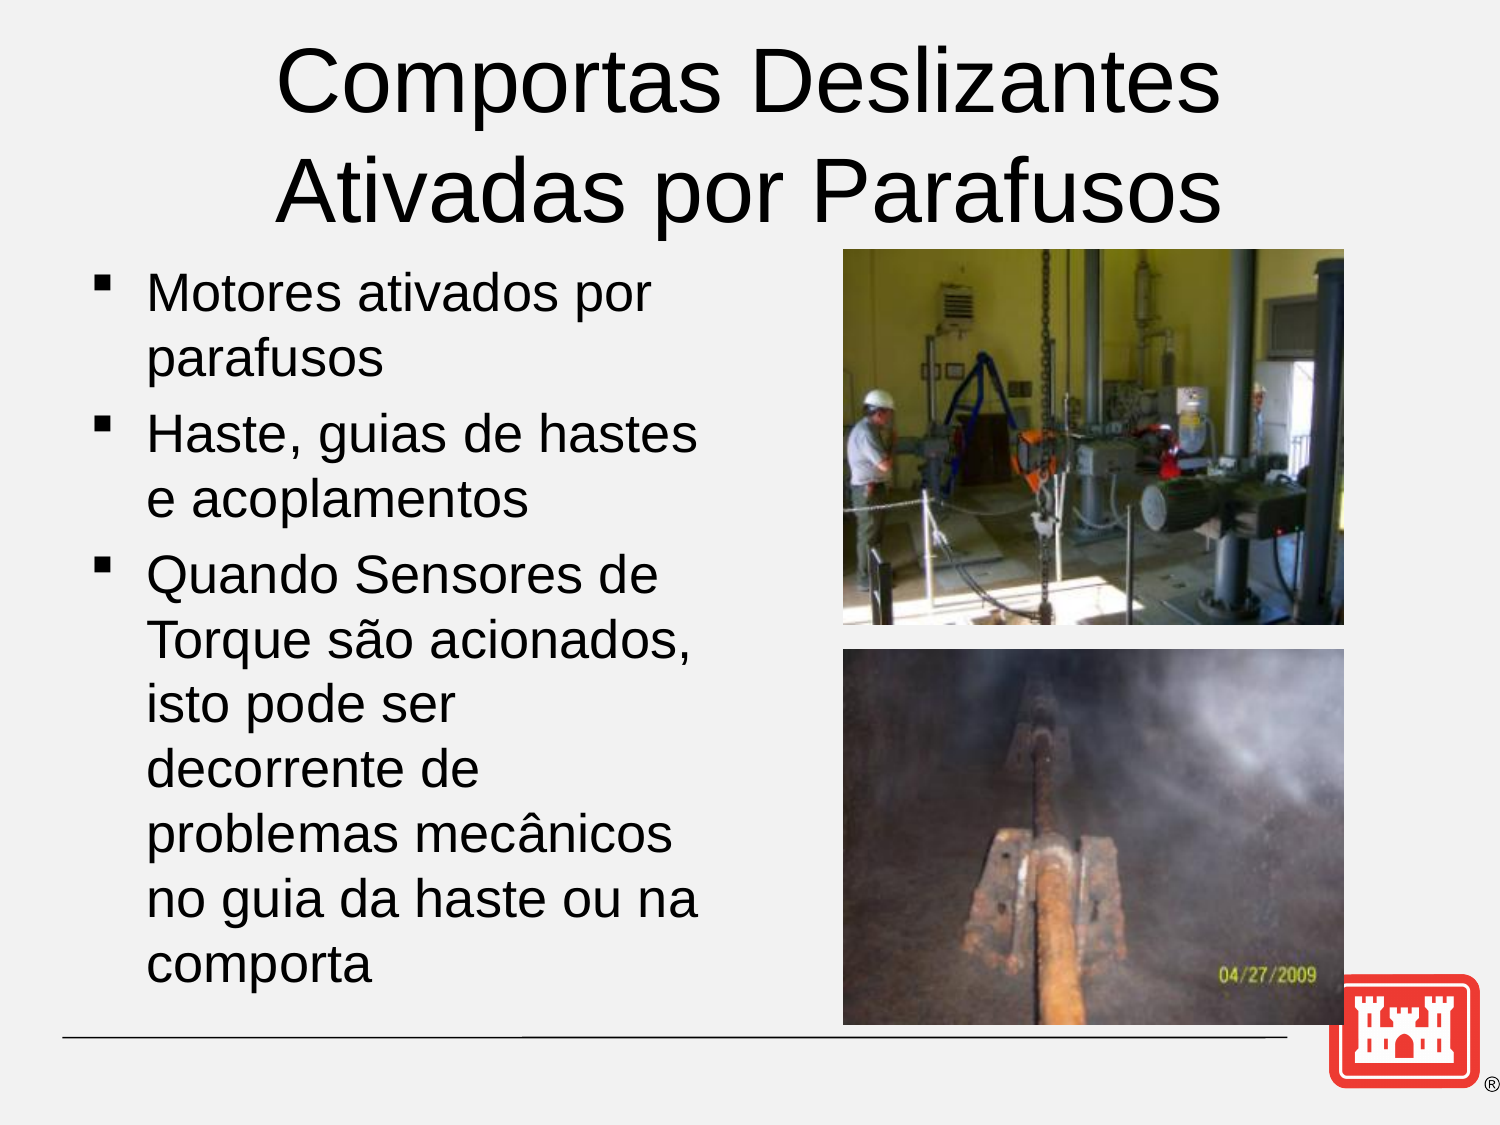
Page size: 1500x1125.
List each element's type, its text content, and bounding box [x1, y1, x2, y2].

title Comportas Deslizantes Ativadas por Parafusos [74, 37, 1426, 226]
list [843, 249, 1344, 626]
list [843, 649, 1345, 1026]
list Motores ativados por parafusos Haste, guias de hastes e acoplamentos Quando Sensores de Torque são acionados, isto pode ser decorrente de problemas mecânicos no guia da haste ou na comporta [74, 249, 738, 1026]
picture [1329, 974, 1500, 1092]
